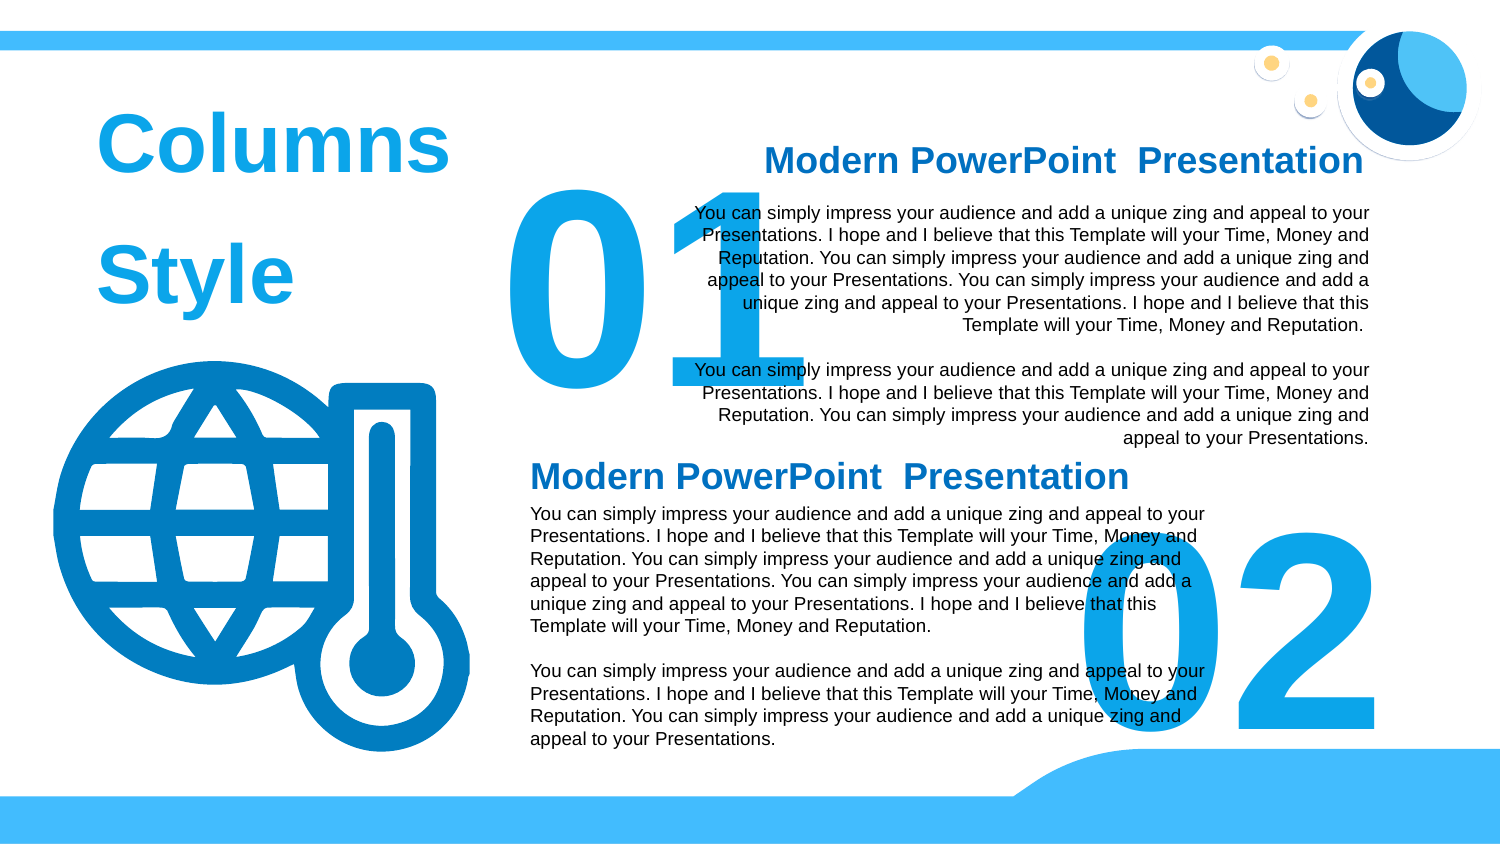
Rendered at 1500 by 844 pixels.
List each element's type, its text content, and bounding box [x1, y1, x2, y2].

text_box [0, 30, 1312, 51]
text_box You can simply impress your audience and add a unique zing and appeal to your Presentations. I hope and I believe that this Template will your Time, Money and Reputation. You can simply impress your audience and add a unique zing and appeal to your Presentations. You can simply impress your audience and add a unique zing and appeal to your Presentations. I hope and I believe that this Template will your Time, Money and Reputation. You can simply impress your audience and add a unique zing and appeal to your Presentations. I hope and I believe that this Template will your Time, Money and Reputation. You can simply impress your audience and add a unique zing and appeal to your Presentations. [515, 494, 1230, 757]
text_box Modern PowerPoint Presentation [664, 128, 1380, 189]
text_box 01 [473, 98, 839, 451]
text_box [349, 421, 415, 697]
text_box 02 [1047, 441, 1413, 794]
text_box You can simply impress your audience and add a unique zing and appeal to your Presentations. I hope and I believe that this Template will your Time, Money and Reputation. You can simply impress your audience and add a unique zing and appeal to your Presentations. You can simply impress your audience and add a unique zing and appeal to your Presentations. I hope and I believe that this Template will your Time, Money and Reputation. You can simply impress your audience and add a unique zing and appeal to your Presentations. I hope and I believe that this Template will your Time, Money and Reputation. You can simply impress your audience and add a unique zing and appeal to your Presentations. [668, 193, 1384, 456]
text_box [1312, 14, 1482, 159]
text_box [1254, 46, 1385, 118]
text_box Columns Style [81, 89, 686, 311]
text_box [53, 361, 470, 752]
text_box Modern PowerPoint Presentation [515, 444, 1230, 494]
